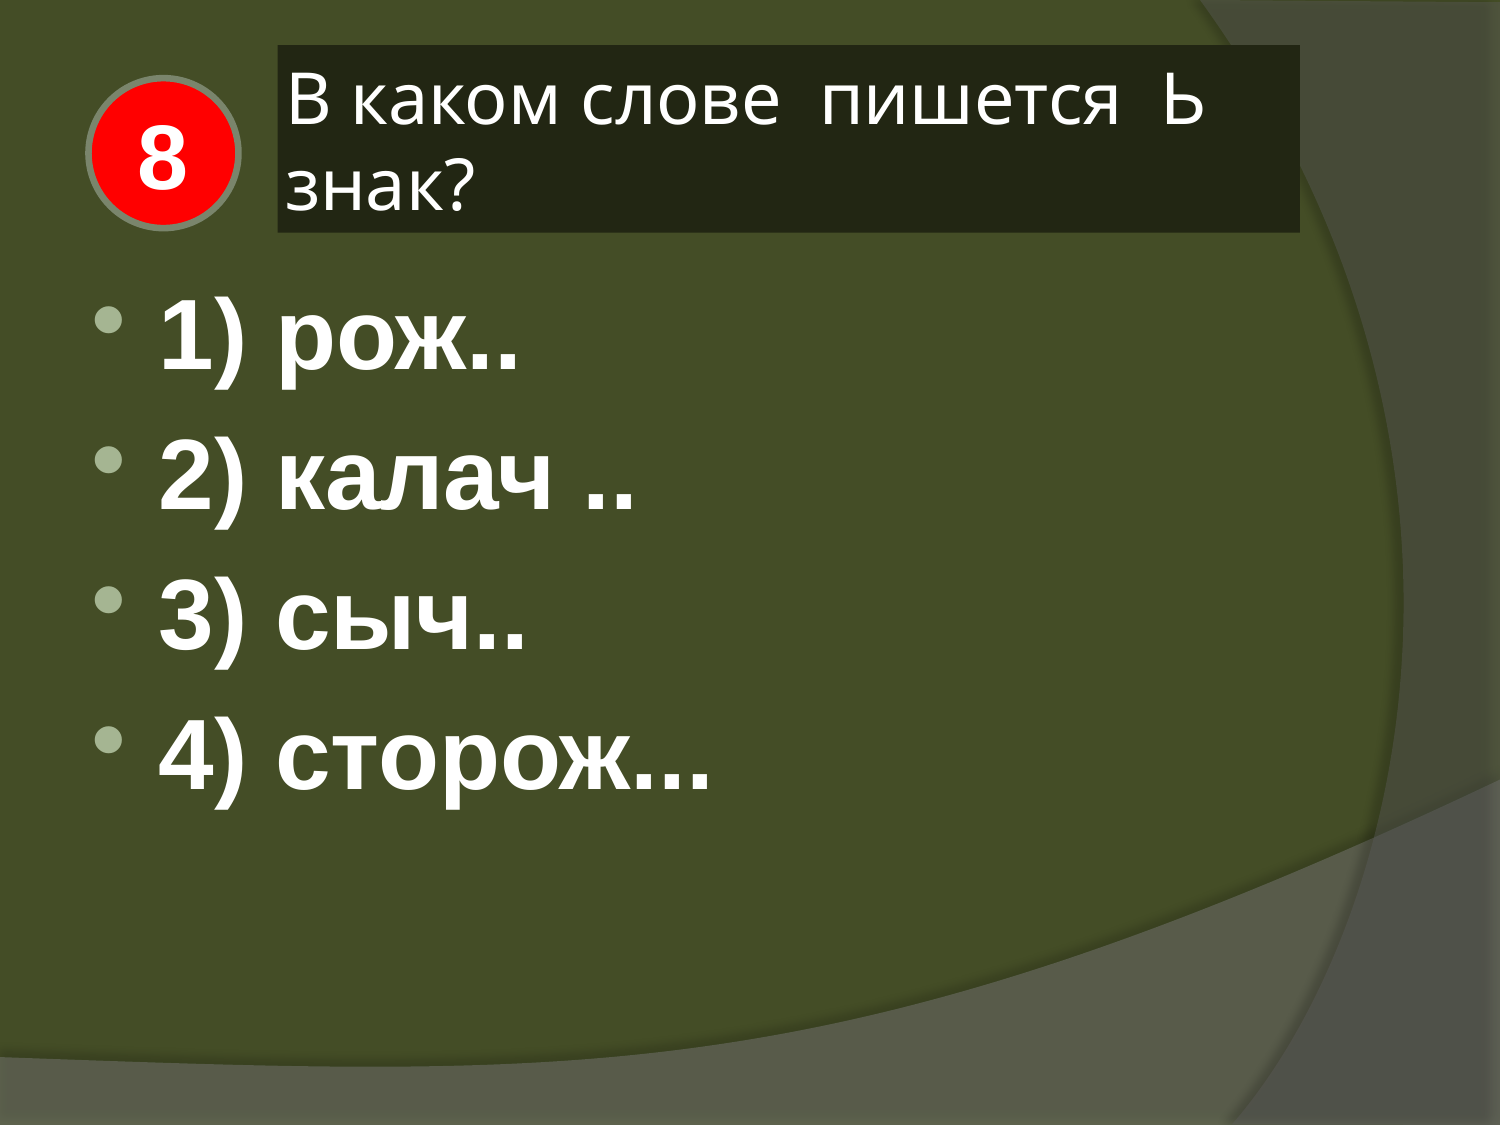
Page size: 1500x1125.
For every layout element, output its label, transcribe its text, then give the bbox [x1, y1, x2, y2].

list 1) рож.. 2) калач .. 3) сыч.. 4) сторож... [75, 262, 1300, 1005]
title В каком слове пишется Ь знак? [277, 45, 1300, 233]
text_box 8 [85, 74, 242, 232]
